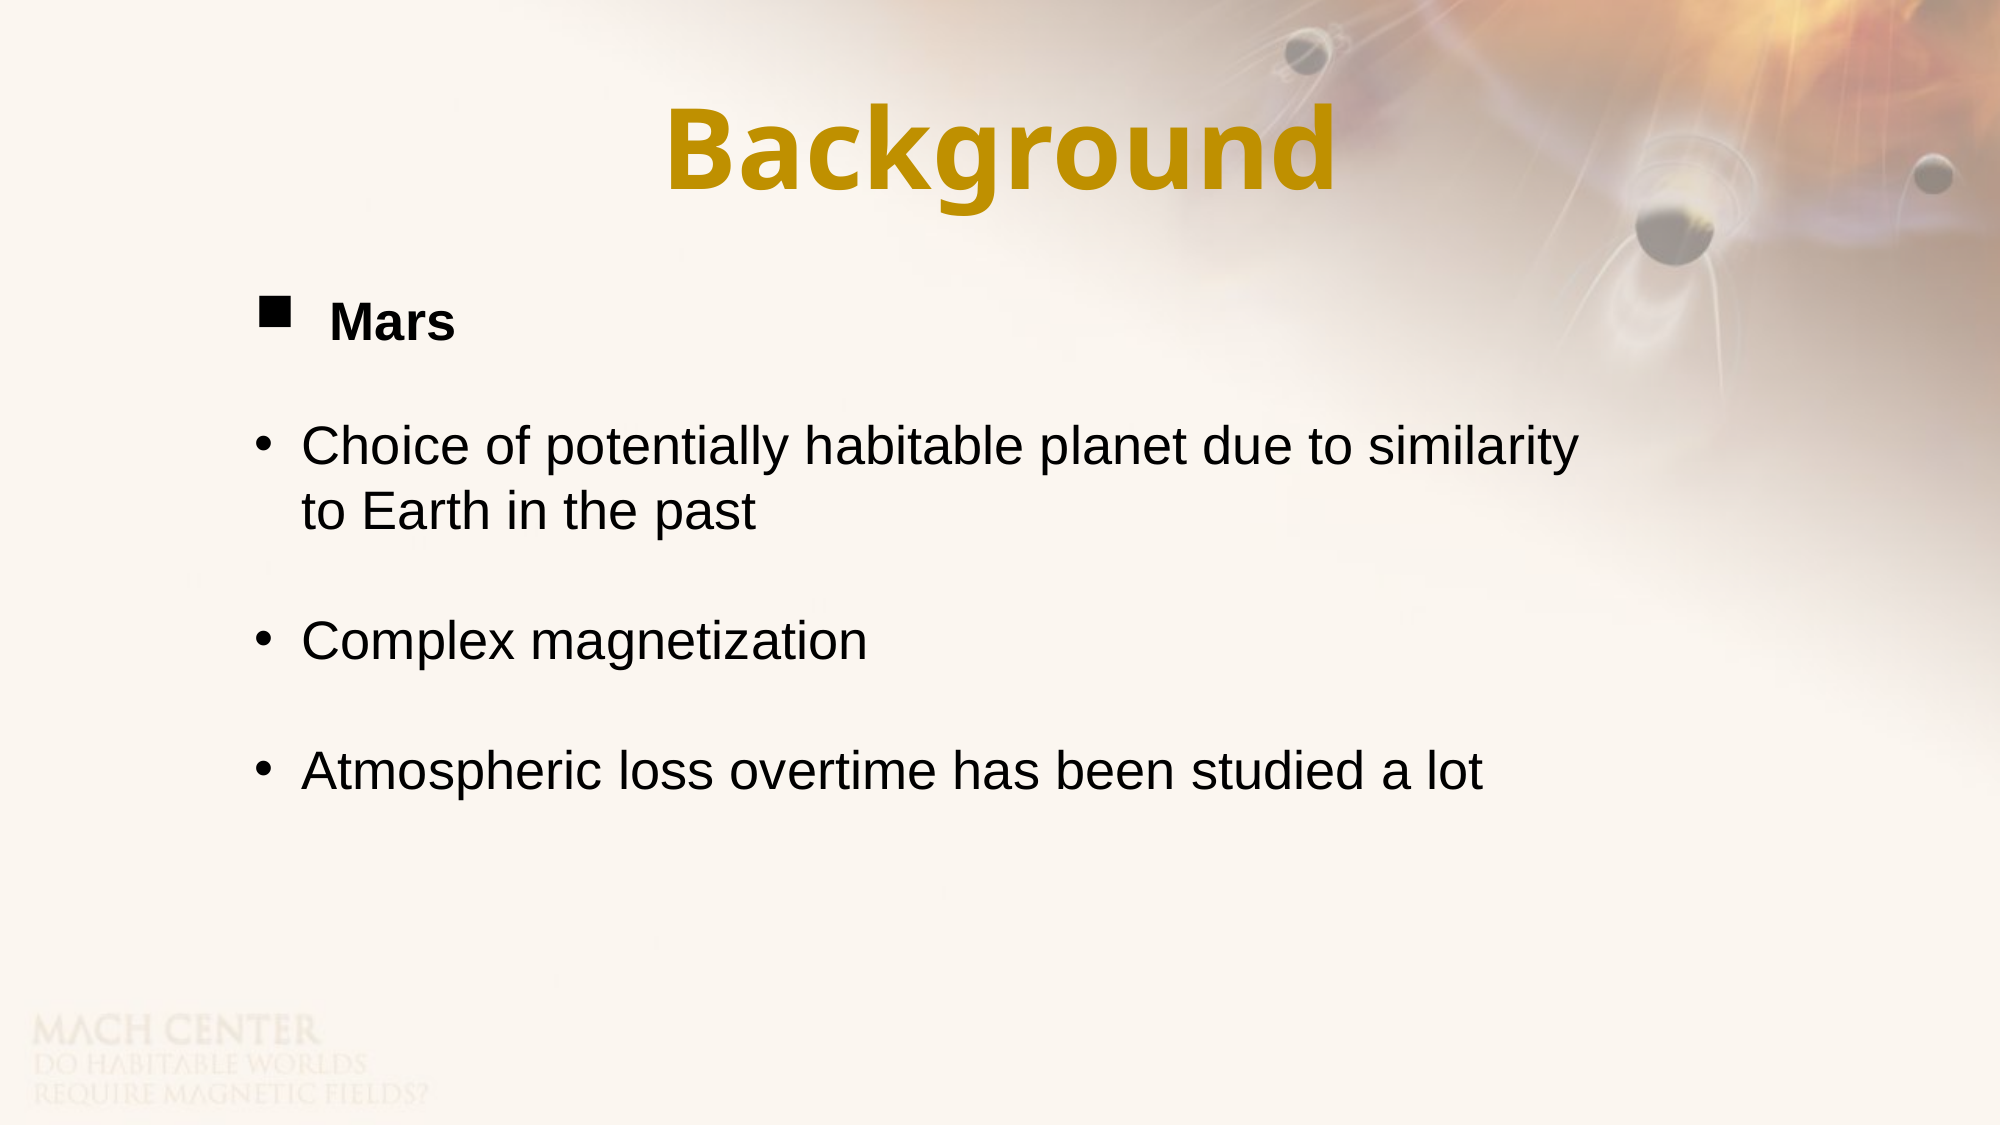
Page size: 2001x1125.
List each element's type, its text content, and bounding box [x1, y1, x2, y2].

text_box Background [594, 69, 1409, 220]
text_box Choice of potentially habitable planet due to similarity to Earth in the past Complex magnetization Atmospheric loss overtime has been studied a lot [240, 402, 1599, 808]
text_box Mars [240, 278, 477, 359]
